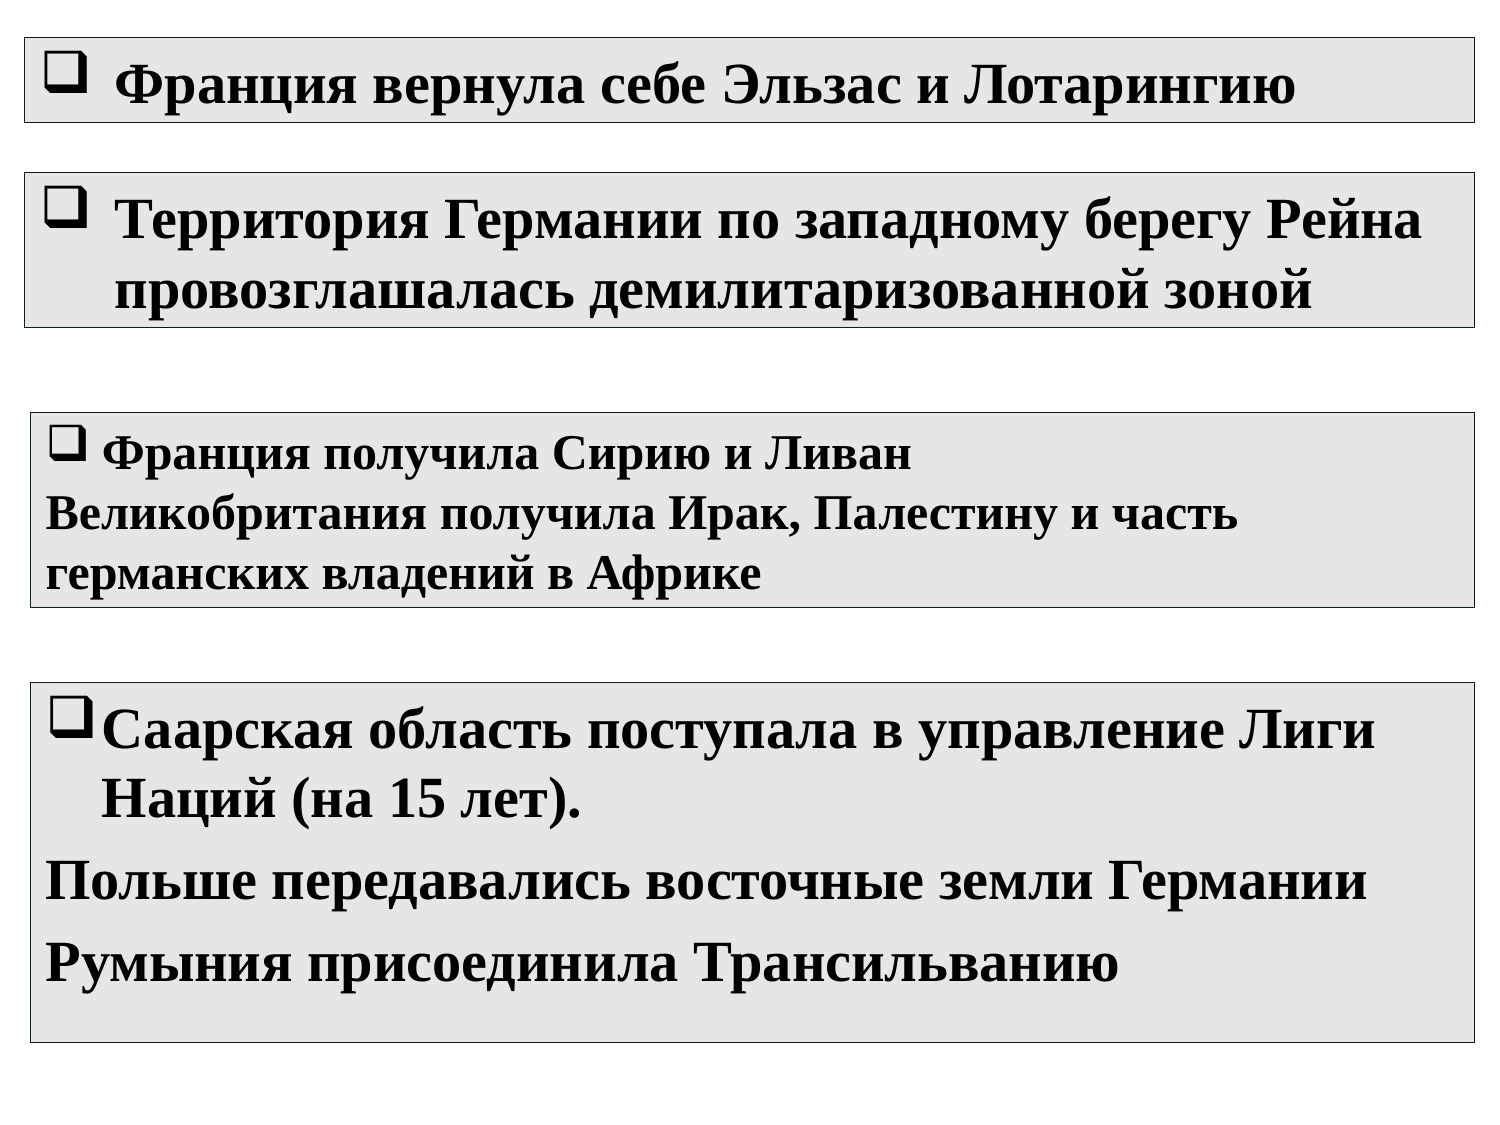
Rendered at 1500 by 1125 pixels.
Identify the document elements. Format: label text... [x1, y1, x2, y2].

text_box Территория Германии по западному берегу Рейна провозглашалась демилитаризованной зоной [24, 172, 1475, 328]
text_box Франция вернула себе Эльзас и Лотарингию [24, 37, 1475, 123]
text_box Саарская область поступала в управление Лиги Наций (на 15 лет). Польше передавались восточные земли Германии Румыния присоединила Трансильванию [30, 682, 1475, 1043]
text_box Франция получила Сирию и Ливан Великобритания получила Ирак, Палестину и часть германских владений в Африке [30, 412, 1475, 608]
